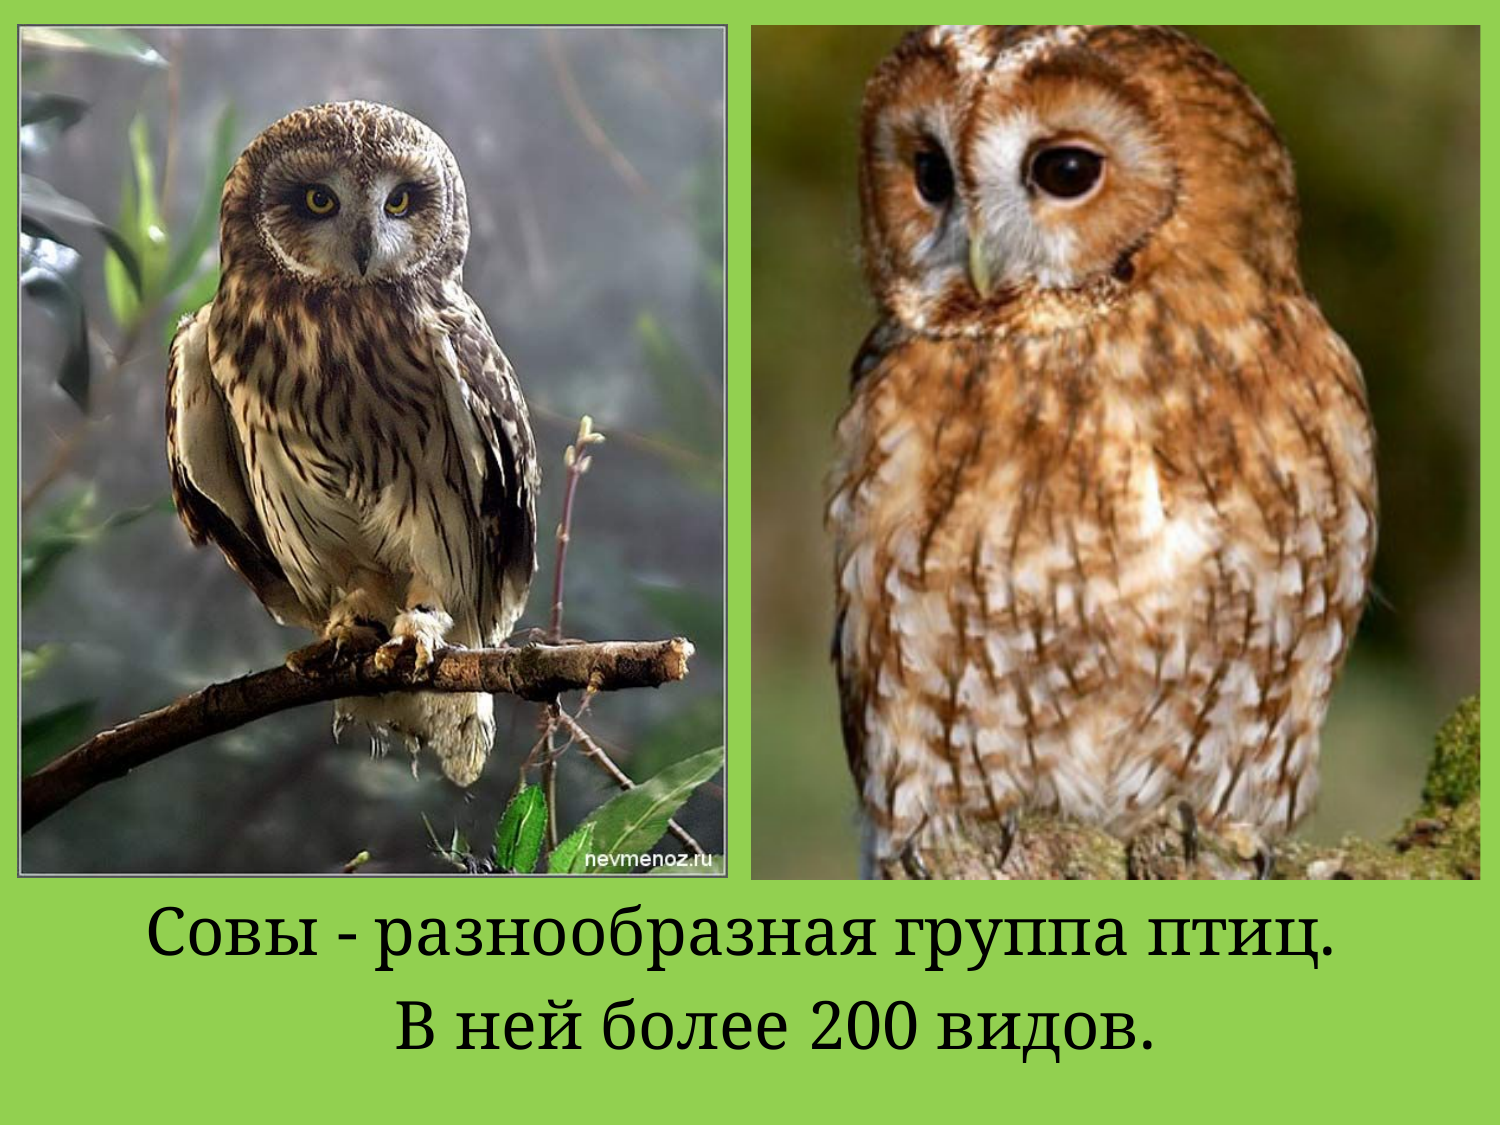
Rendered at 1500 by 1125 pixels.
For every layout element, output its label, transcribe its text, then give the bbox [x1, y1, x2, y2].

picture [750, 25, 1481, 880]
list Совы - разнообразная группа птиц. В ней более 200 видов. [41, 881, 1459, 1125]
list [17, 24, 728, 878]
